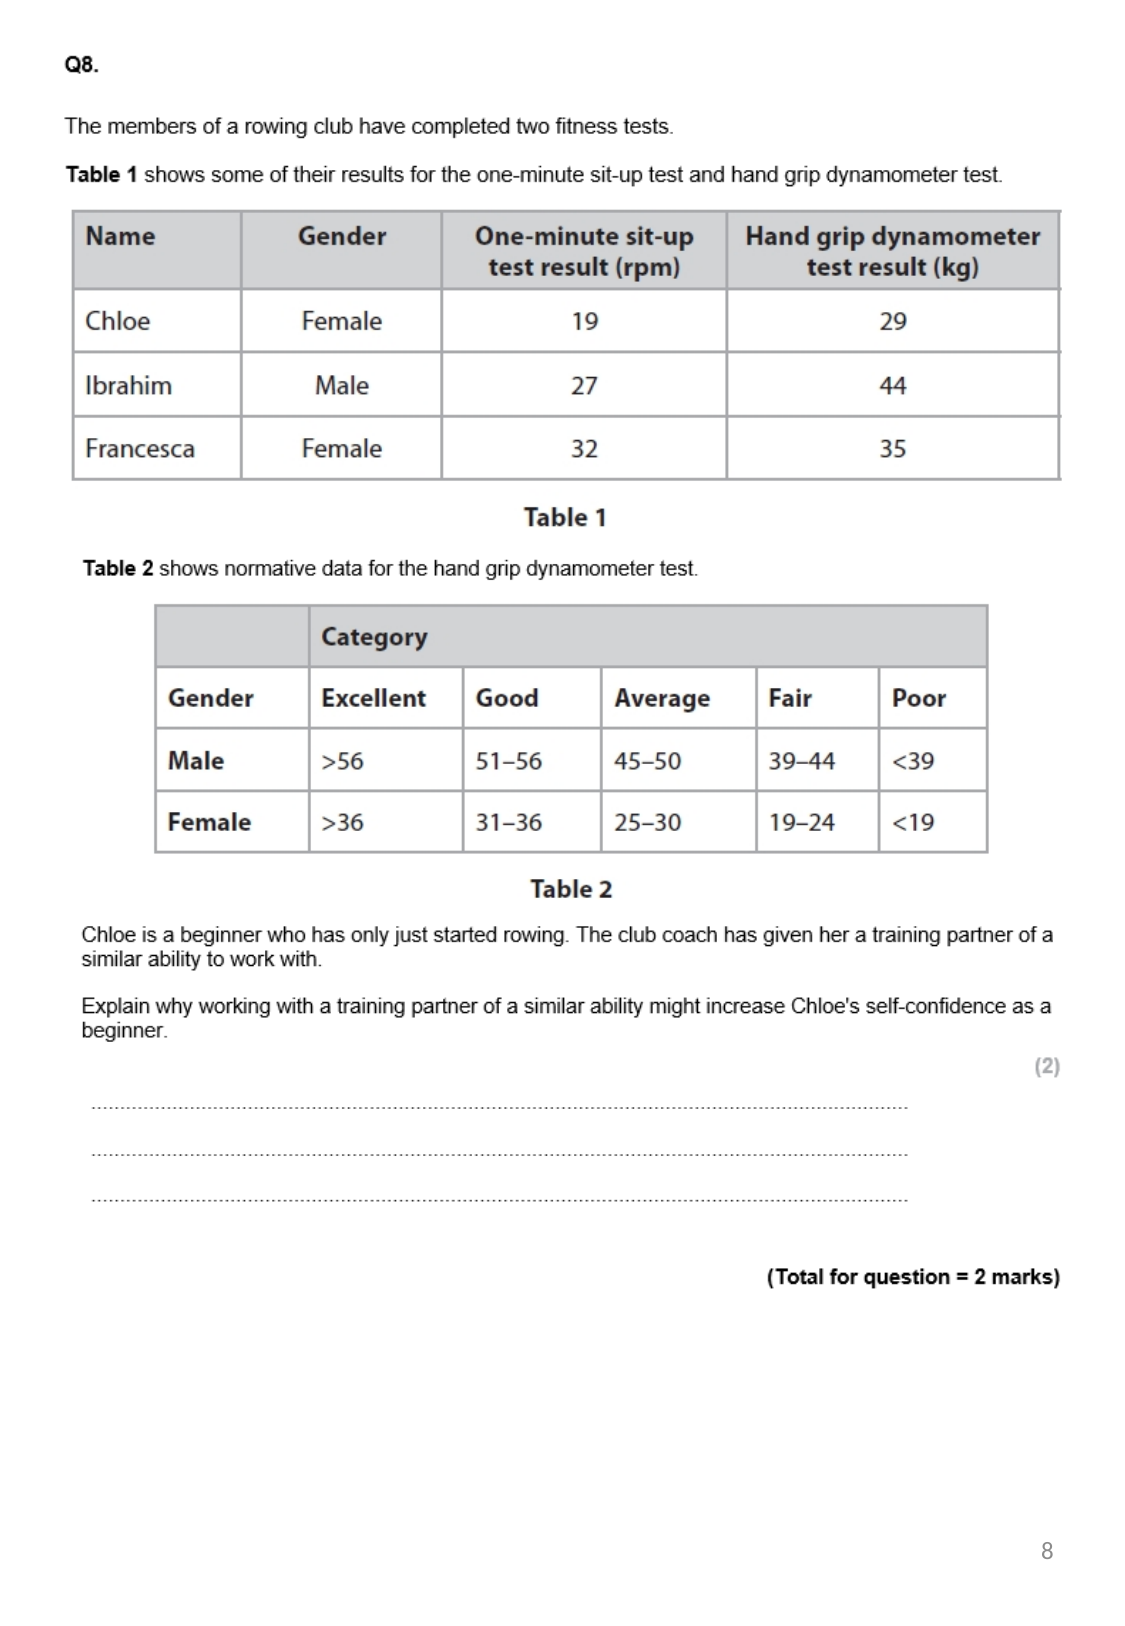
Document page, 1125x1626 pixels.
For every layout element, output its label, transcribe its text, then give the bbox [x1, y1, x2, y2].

slide_number 8 [806, 1506, 1069, 1593]
picture [30, 24, 1101, 1301]
